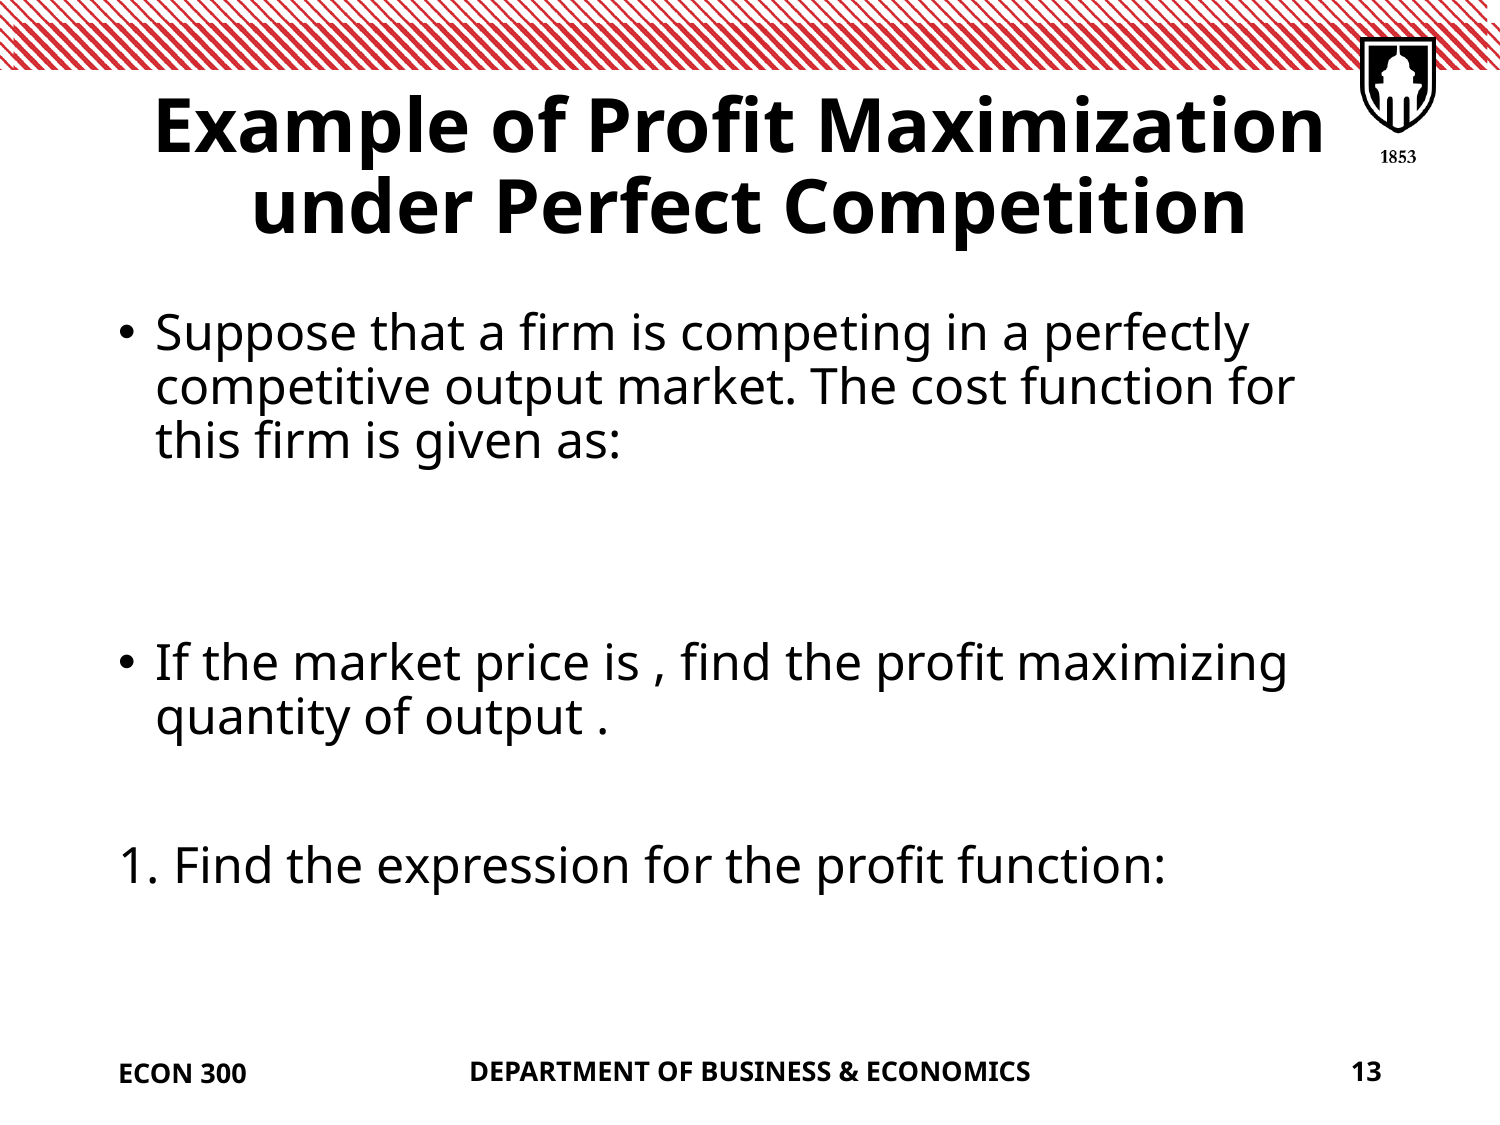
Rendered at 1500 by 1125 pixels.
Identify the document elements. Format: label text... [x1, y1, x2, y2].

picture [0, 0, 1500, 163]
slide_number ECON 300 [103, 1042, 277, 1103]
footer DEPARTMENT OF BUSINESS & ECONOMICS [277, 1042, 1059, 1103]
slide_number 13 [1059, 1042, 1397, 1103]
title Example of Profit Maximization under Perfect Competition [103, 59, 1397, 278]
